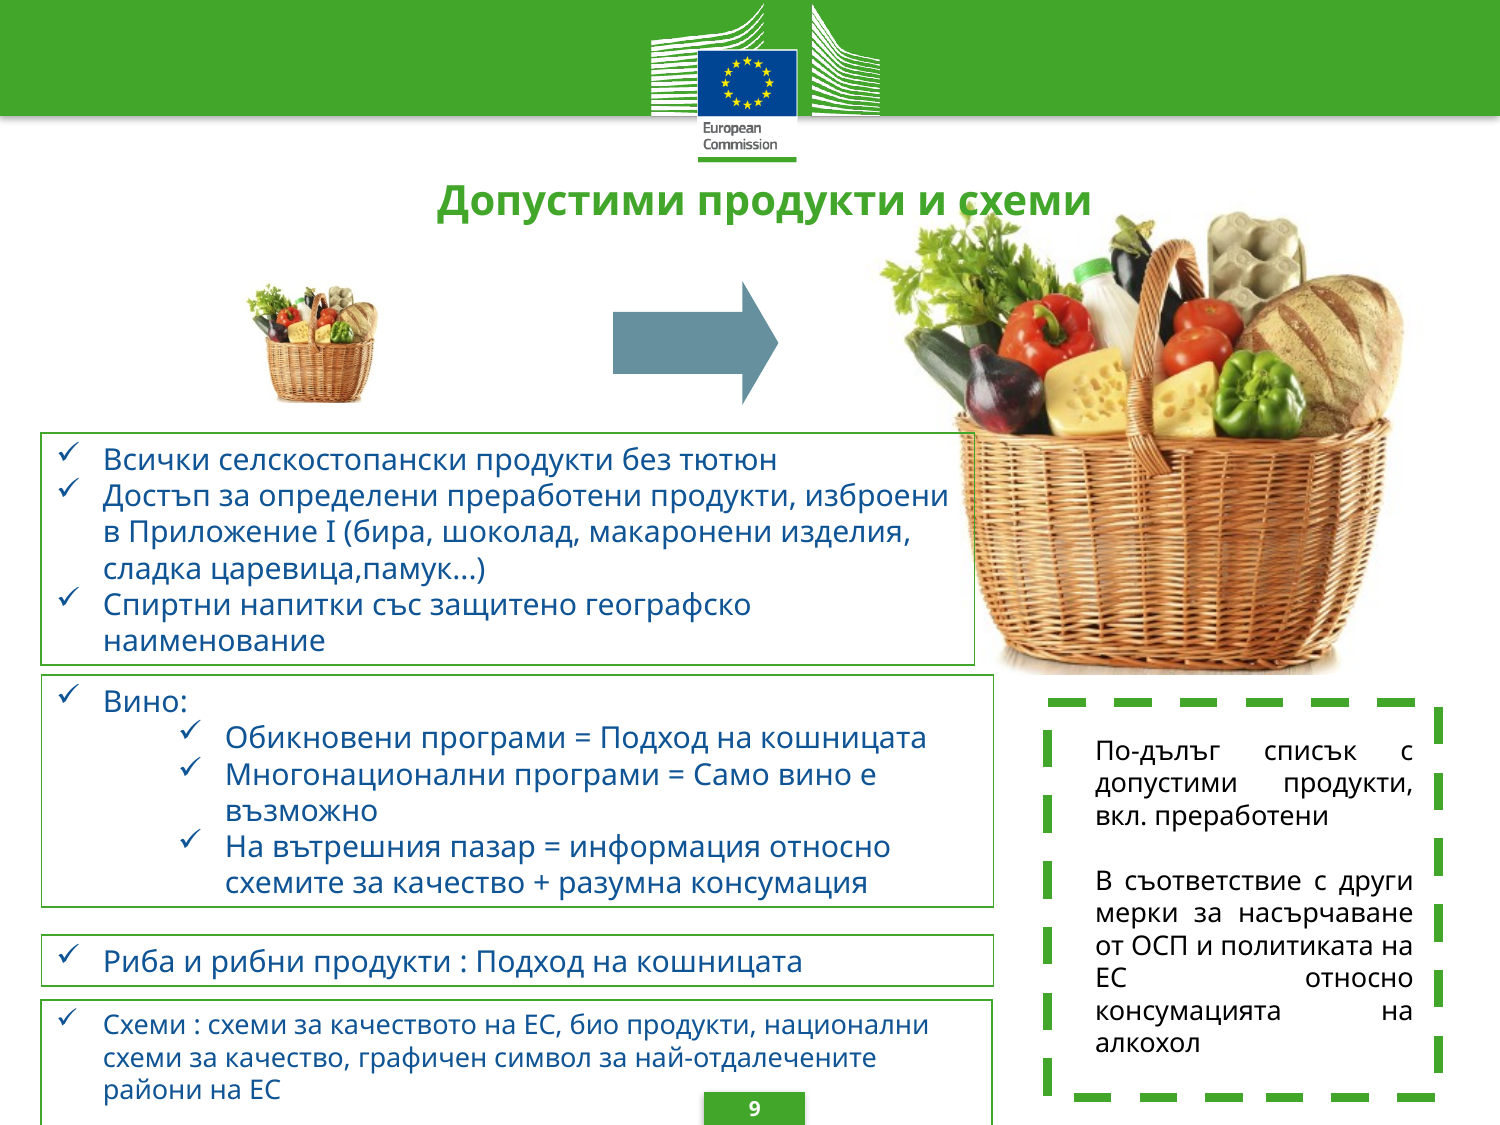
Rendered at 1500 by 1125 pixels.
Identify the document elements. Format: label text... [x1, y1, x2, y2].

picture [796, 190, 1500, 676]
text_box [1047, 702, 1439, 1098]
text_box Риба и рибни продукти : Подход на кошницата [41, 934, 994, 986]
text_box [633, 270, 791, 413]
text_box Вино: Обикновени програми = Подход на кошницата Многонационални програми = Само вино е възможно На вътрешния пазар = информация относно схемите за качество + разумна консумация [41, 674, 994, 908]
text_box [613, 280, 779, 405]
text_box Всички селскостопански продукти без тютюн Достъп за определени преработени продукти, изброени в Приложение I (бира, шоколад, макаронени изделия, сладка царевица,памук...) Спиртни напитки със защитено географско наименование [41, 432, 791, 666]
picture [614, 3, 880, 182]
text_box [631, 799, 1047, 952]
title Допустими продукти и схеми [55, 182, 1464, 266]
text_box Схеми : схеми за качеството на ЕС, био продукти, национални схеми за качество, графичен символ за най-отдалечените райони на ЕС [41, 1000, 993, 1125]
picture [224, 280, 408, 403]
